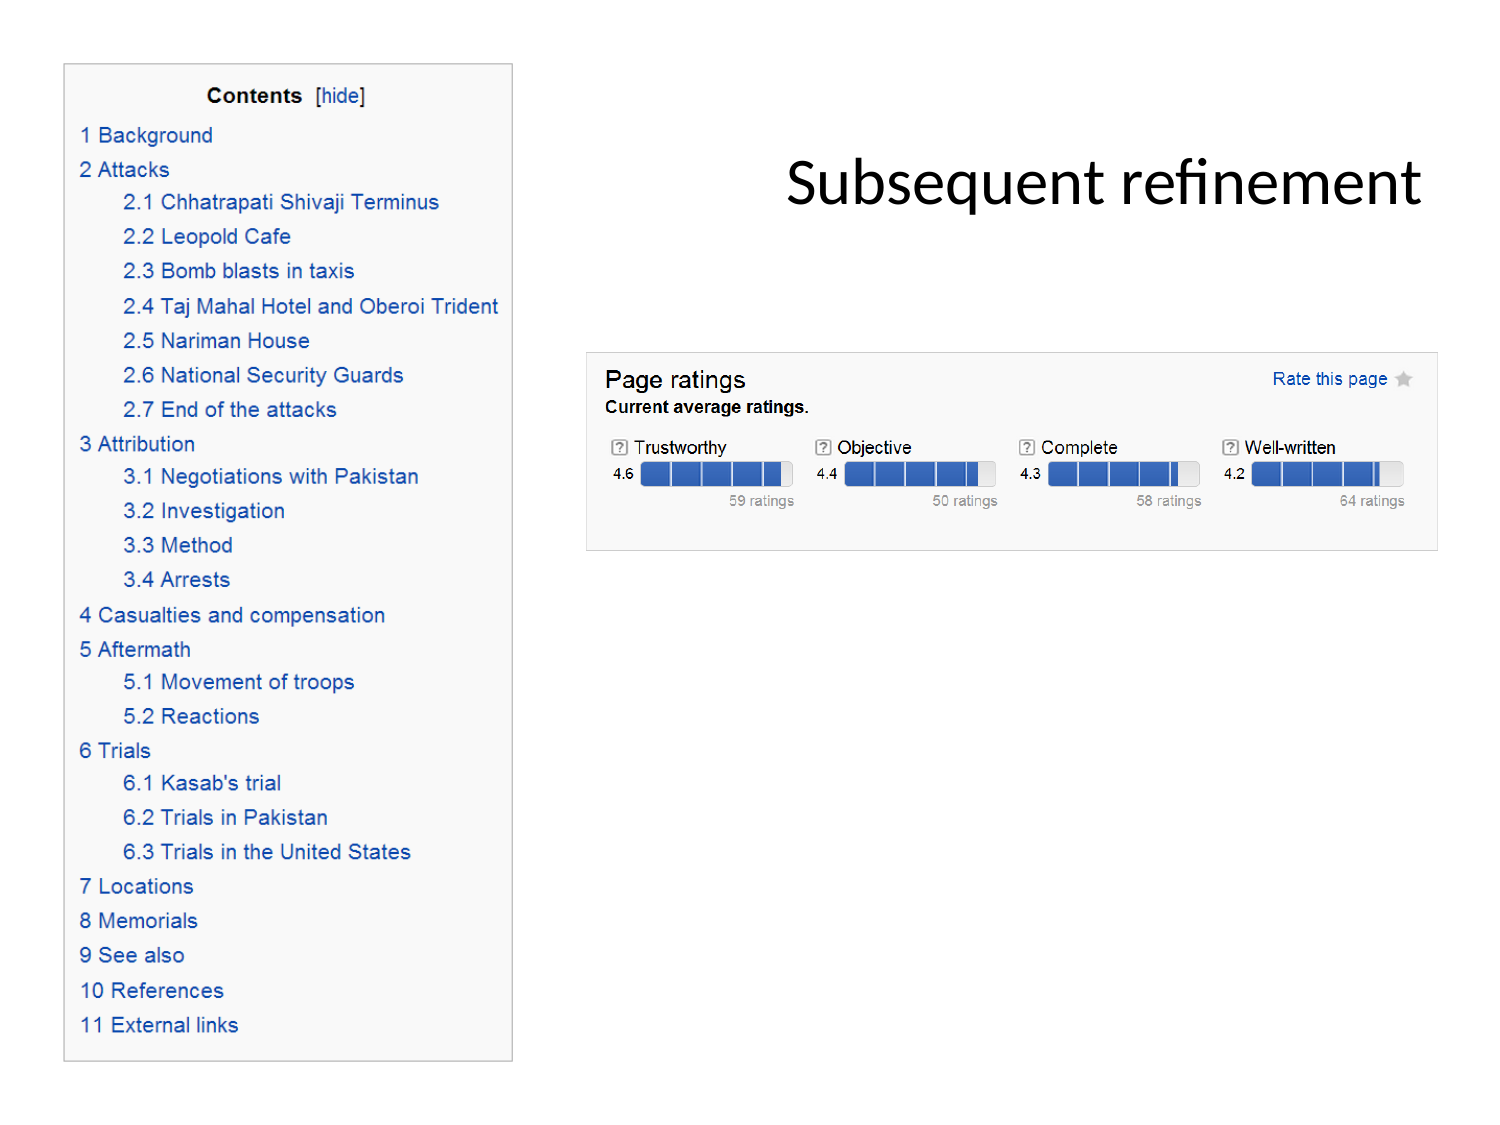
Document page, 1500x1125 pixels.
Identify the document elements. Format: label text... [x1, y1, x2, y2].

text_box Subsequent refinement [771, 130, 1438, 226]
picture [582, 348, 1442, 552]
picture [51, 55, 518, 1070]
